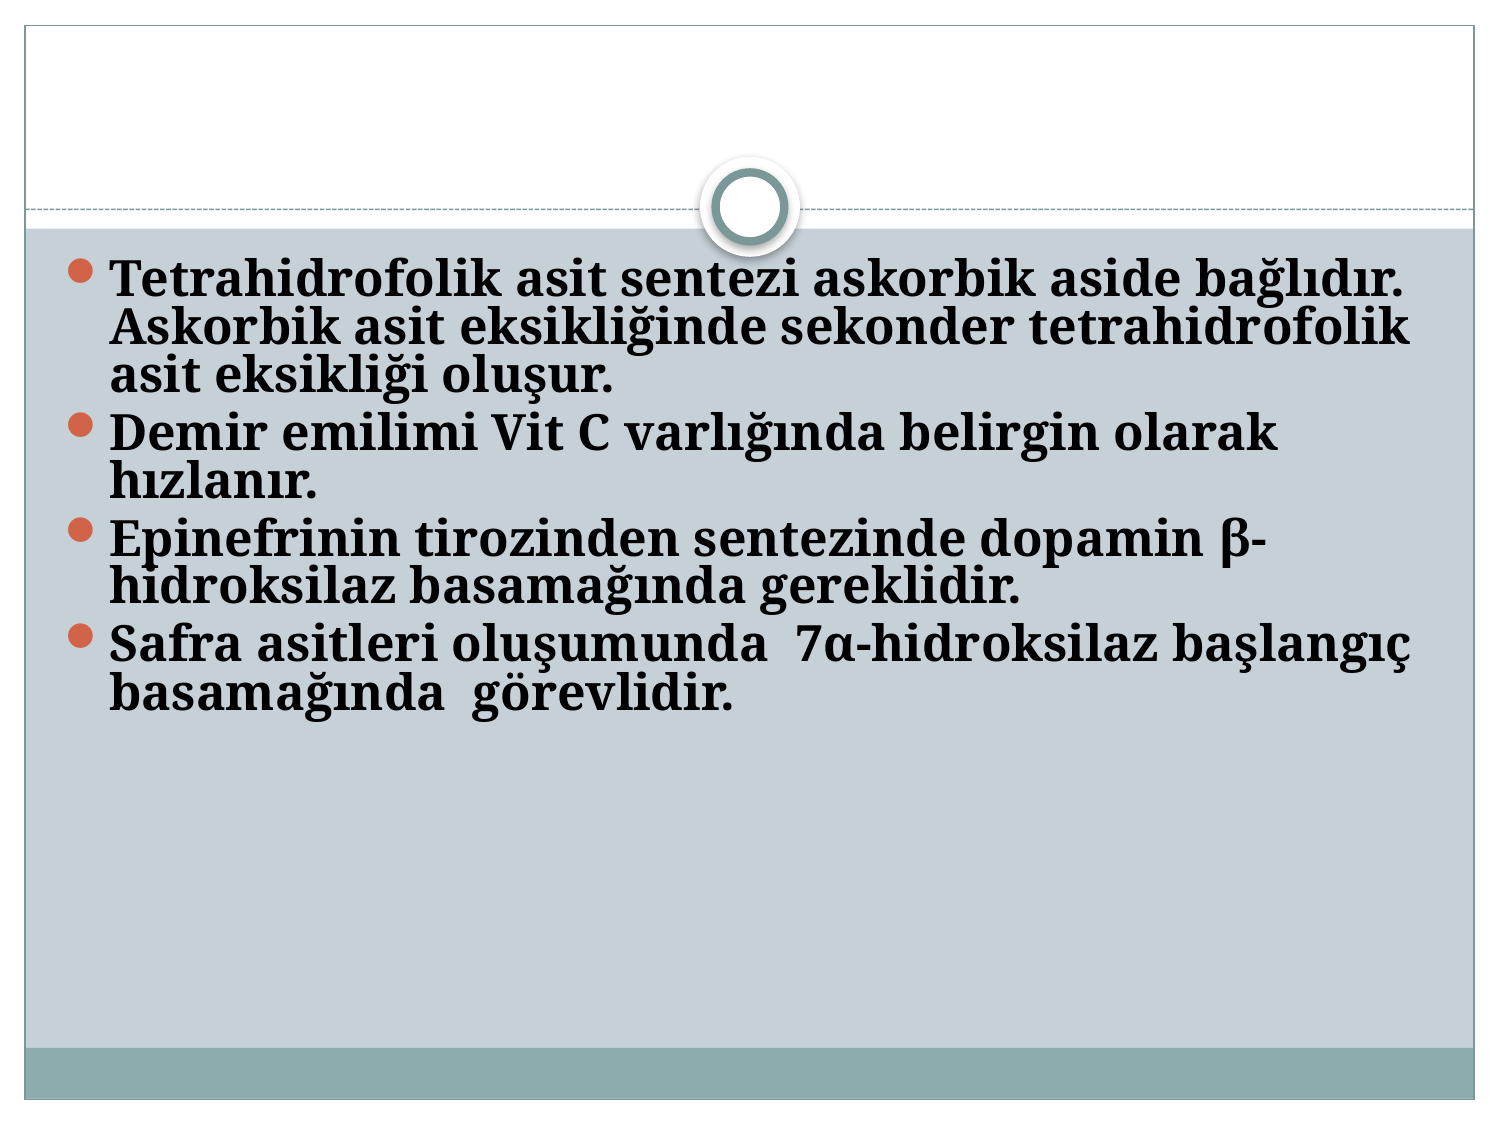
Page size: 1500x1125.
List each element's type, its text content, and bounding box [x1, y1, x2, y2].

list Tetrahidrofolik asit sentezi askorbik aside bağlıdır. Askorbik asit eksikliğinde sekonder tetrahidrofolik asit eksikliği oluşur. Demir emilimi Vit C varlığında belirgin olarak hızlanır. Epinefrinin tirozinden sentezinde dopamin β-hidroksilaz basamağında gereklidir. Safra asitleri oluşumunda 7α-hidroksilaz başlangıç basamağında görevlidir. [49, 250, 1471, 1001]
